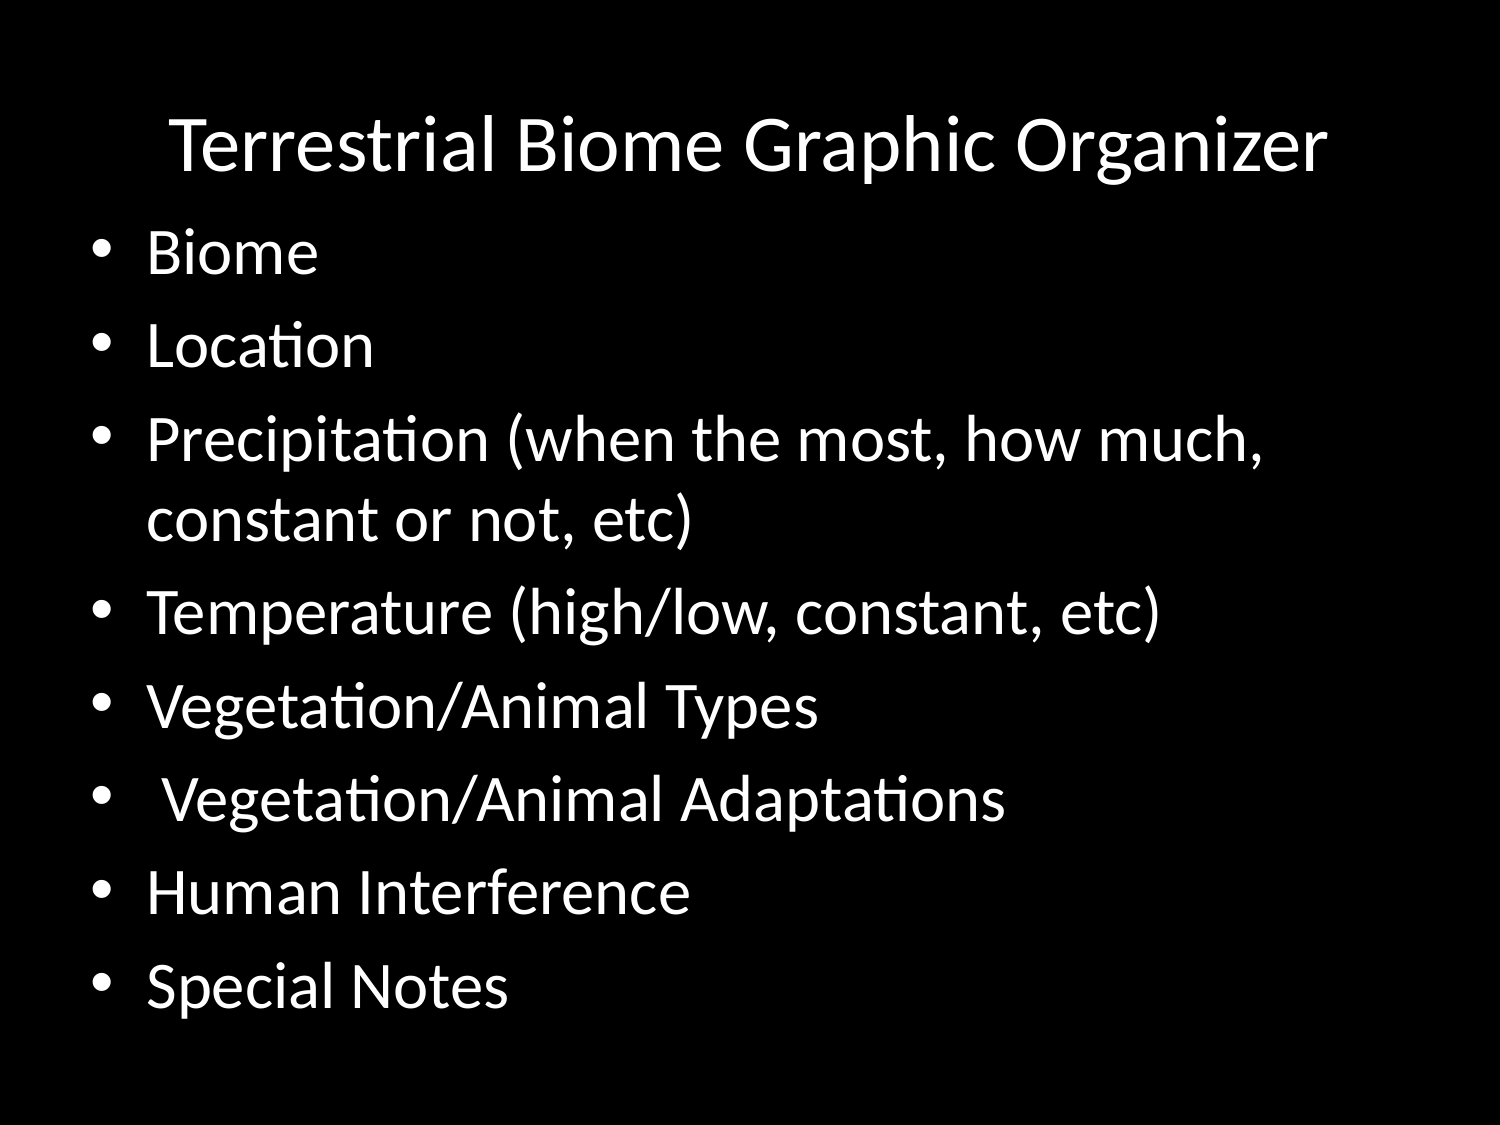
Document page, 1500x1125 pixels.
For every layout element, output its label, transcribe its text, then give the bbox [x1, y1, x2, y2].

list Biome Location Precipitation (when the most, how much, constant or not, etc) Temperature (high/low, constant, etc) Vegetation/Animal Types Vegetation/Animal Adaptations Human Interference Special Notes [75, 200, 1425, 1088]
title Terrestrial Biome Graphic Organizer [75, 45, 1425, 200]
